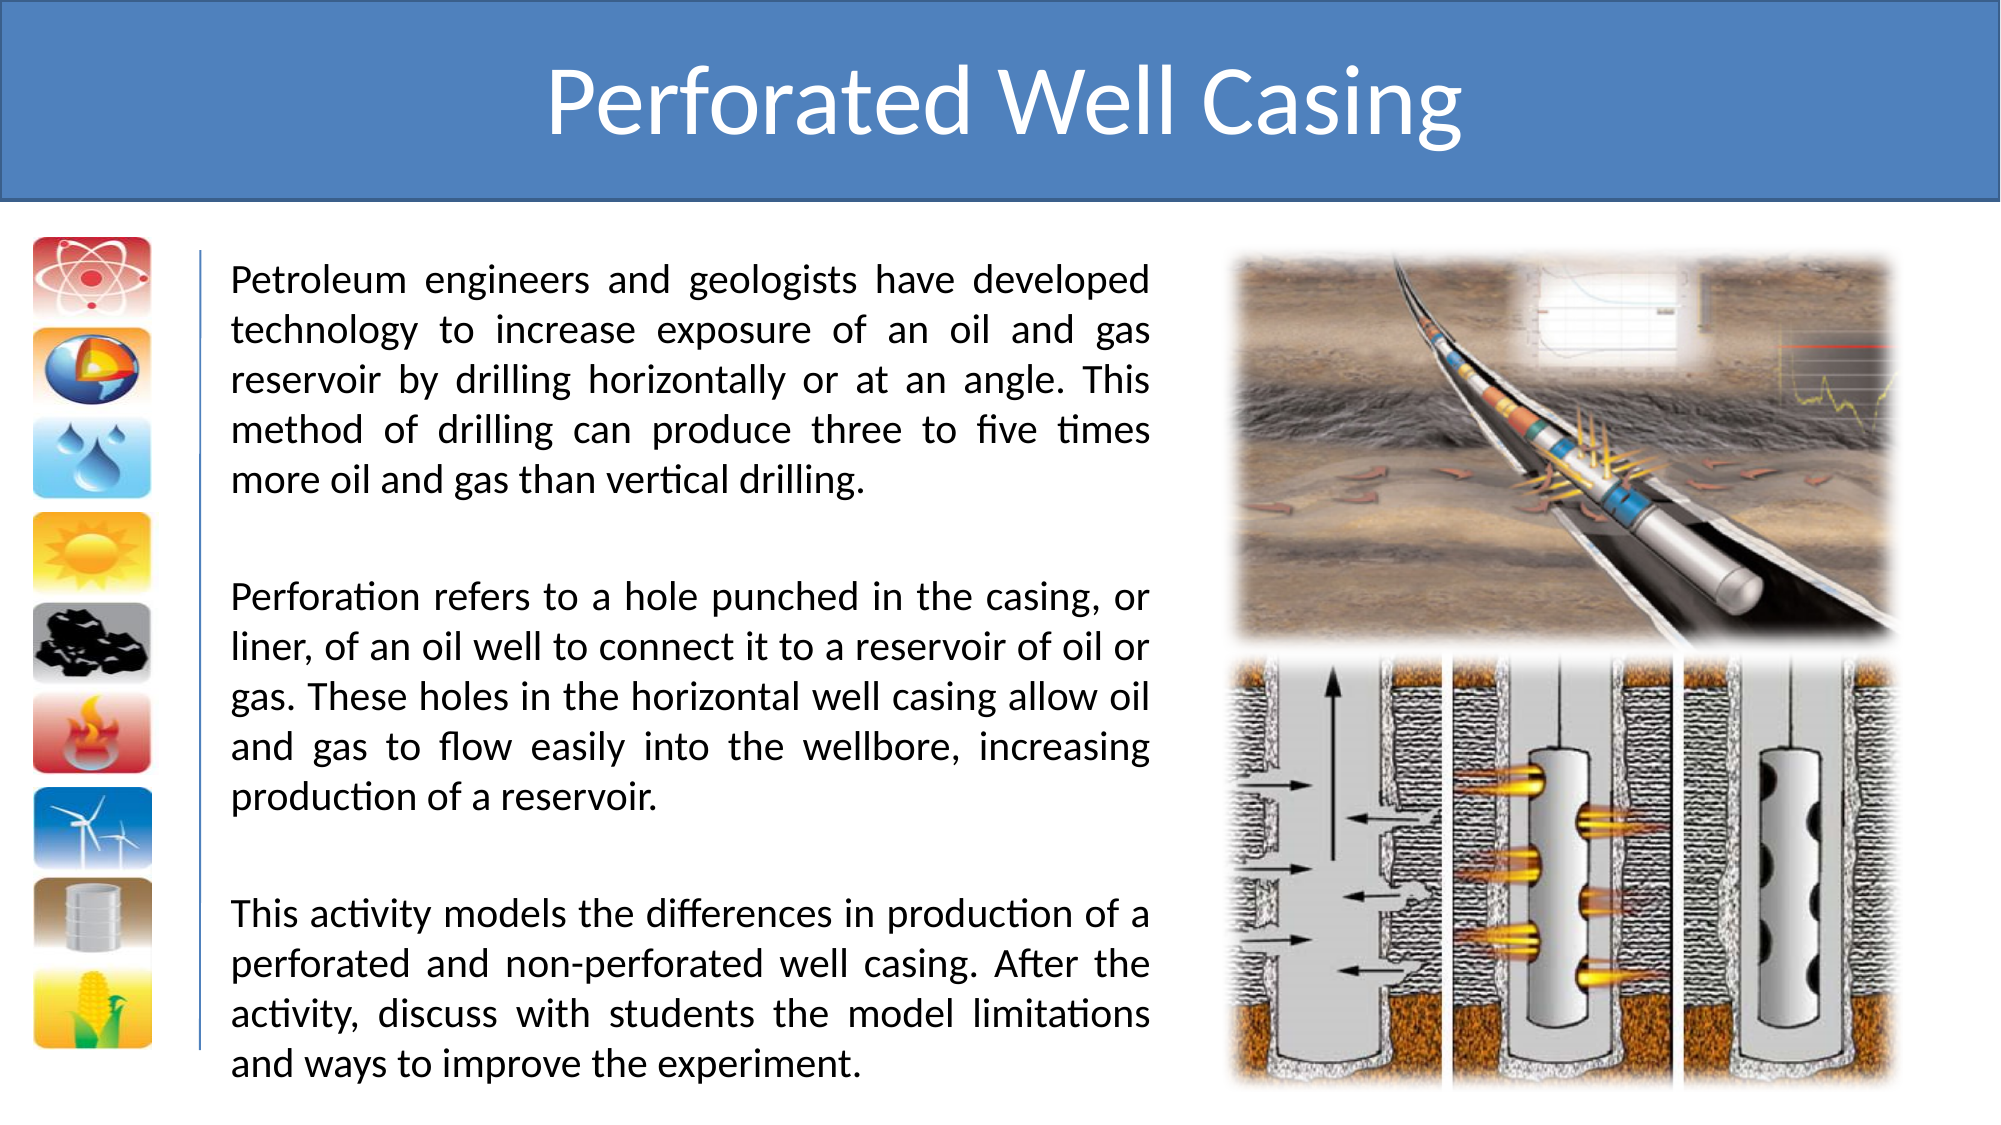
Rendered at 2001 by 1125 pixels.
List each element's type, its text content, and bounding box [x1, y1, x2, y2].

text_box Perforated Well Casing [142, 27, 1868, 245]
picture [1220, 244, 1905, 643]
text_box Petroleum engineers and geologists have developed technology to increase exposure of an oil and gas reservoir by drilling horizontally or at an angle. This method of drilling can produce three to five times more oil and gas than vertical drilling. Perforation refers to a hole punched in the casing, or liner, of an oil well to connect it to a reservoir of oil or gas. These holes in the horizontal well casing allow oil and gas to flow easily into the wellbore, increasing production of a reservoir. This activity models the differences in production of a perforated and non-perforated well casing. After the activity, discuss with students the model limitations and ways to improve the experiment. [215, 244, 1166, 1071]
picture [1220, 650, 1905, 1094]
picture [33, 787, 152, 1050]
picture [33, 512, 159, 775]
picture [33, 237, 152, 500]
